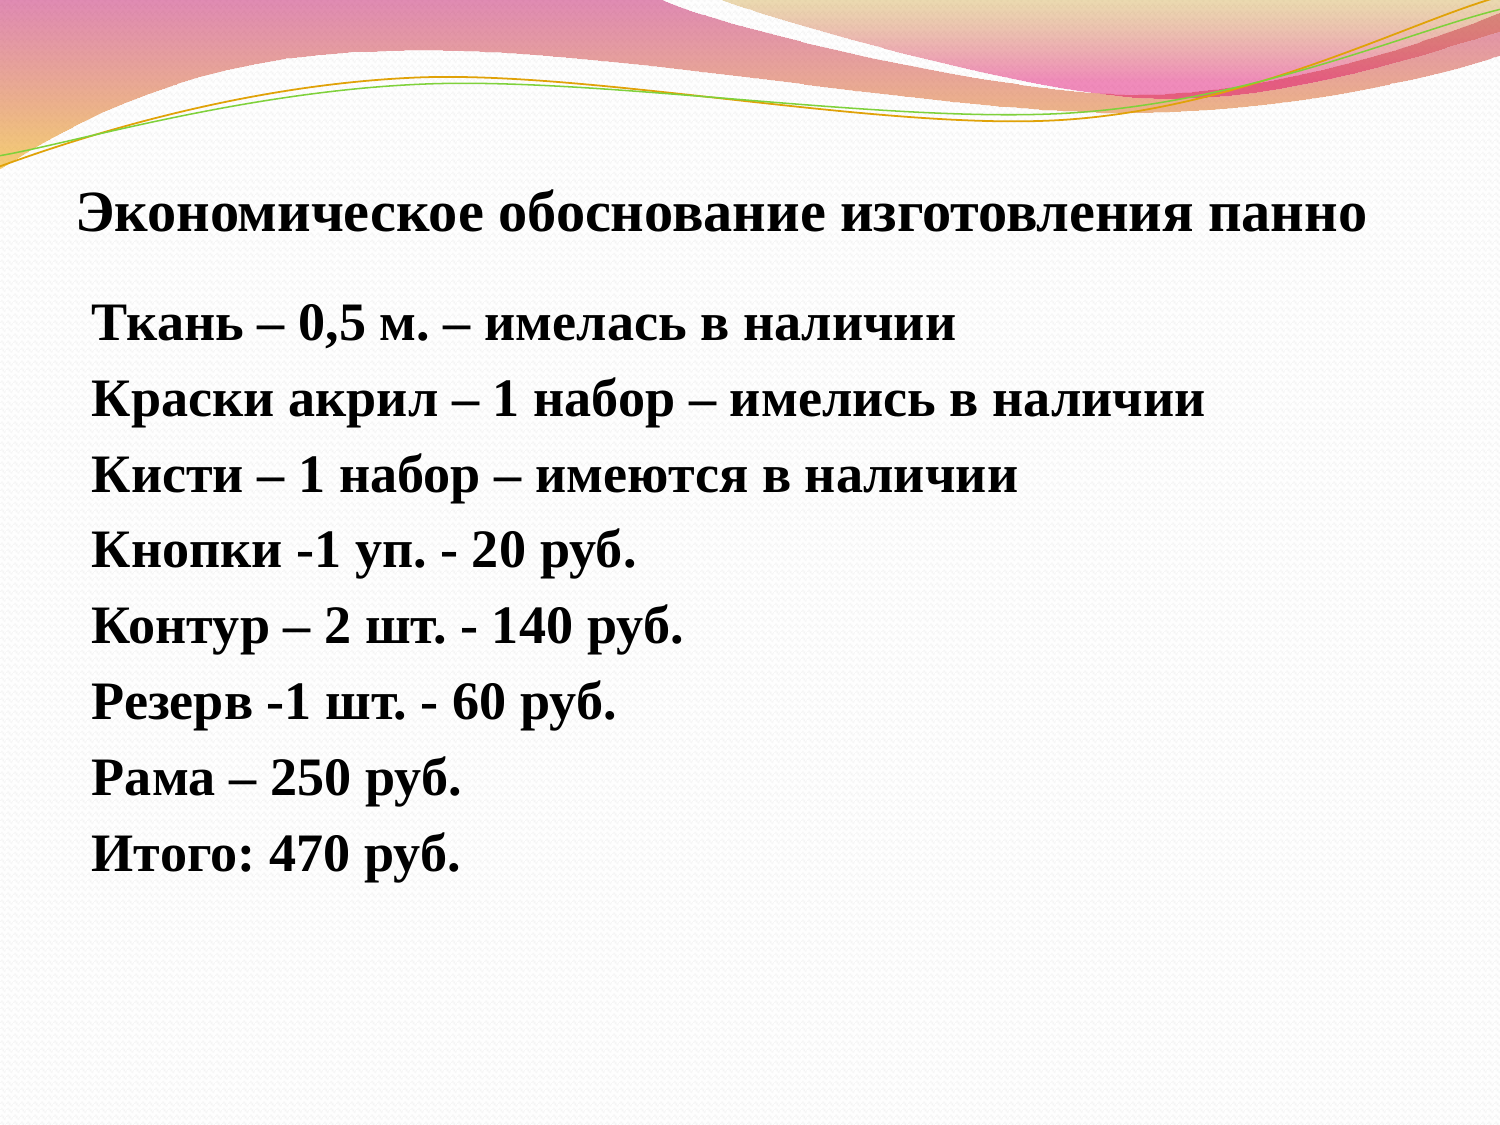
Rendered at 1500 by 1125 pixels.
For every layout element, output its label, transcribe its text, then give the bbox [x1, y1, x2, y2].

title Экономическое обоснование изготовления панно [74, 148, 1426, 244]
list Ткань – 0,5 м. – имелась в наличии Краски акрил – 1 набор – имелись в наличии Кисти – 1 набор – имеются в наличии Кнопки -1 уп. - 20 руб. Контур – 2 шт. - 140 руб. Резерв -1 шт. - 60 руб. Рама – 250 руб. Итого: 470 руб. [76, 278, 1428, 1012]
